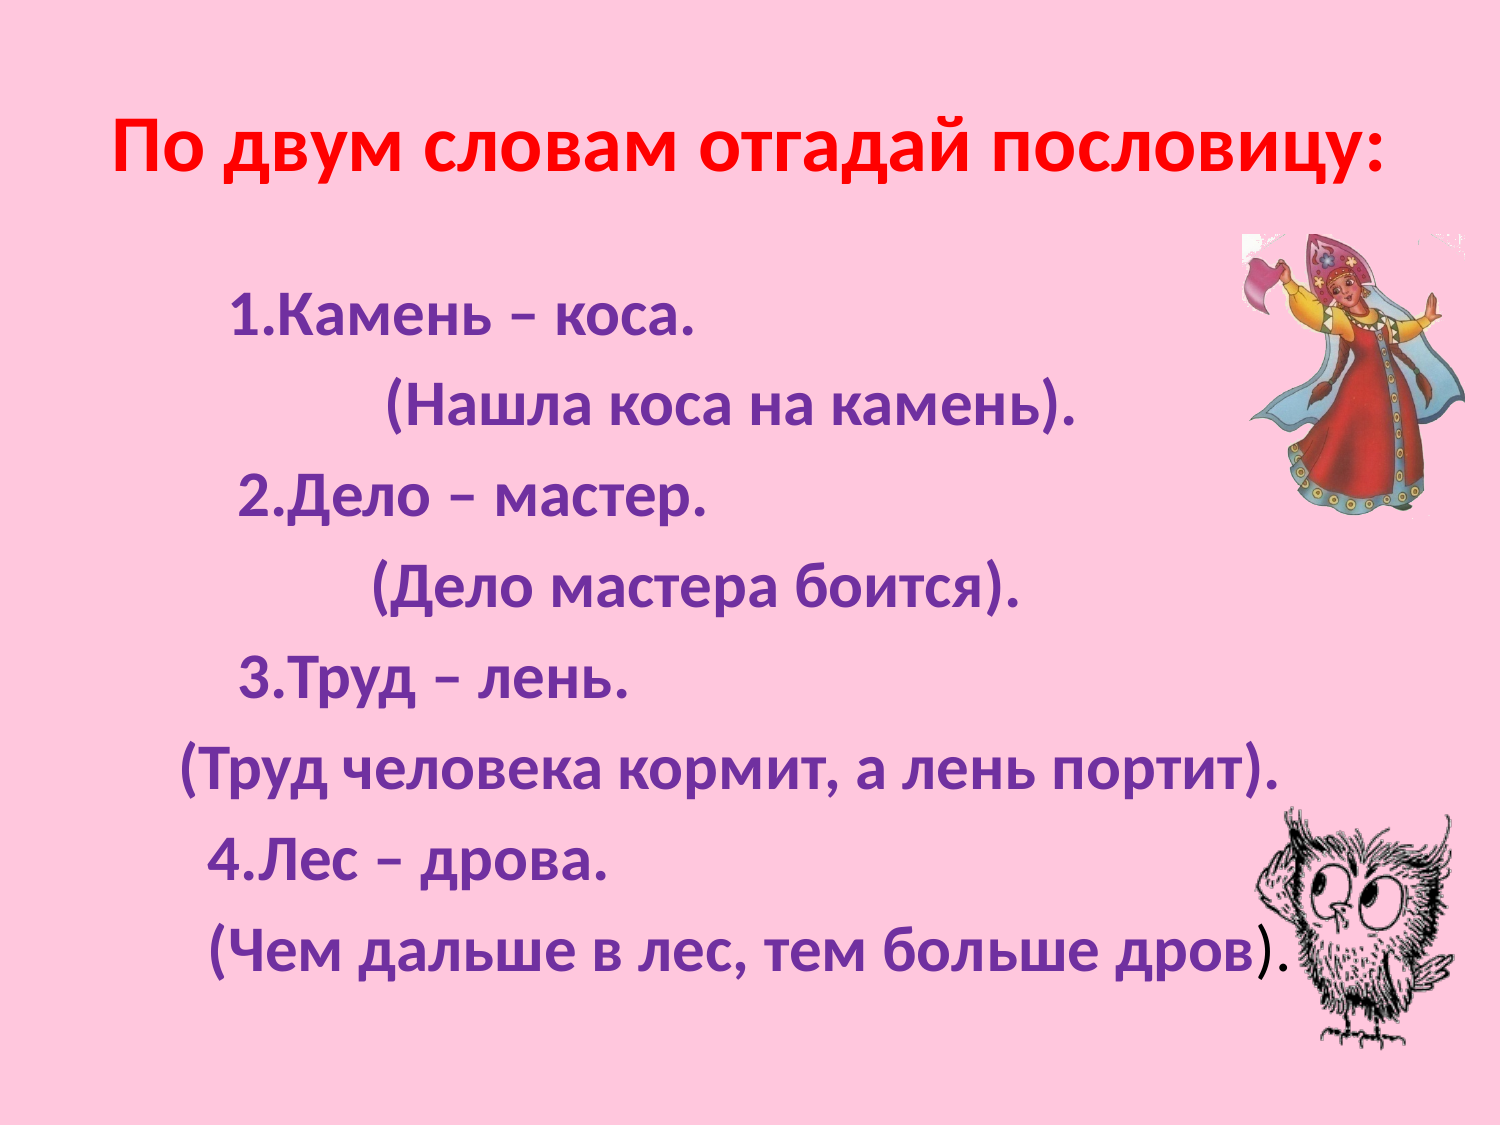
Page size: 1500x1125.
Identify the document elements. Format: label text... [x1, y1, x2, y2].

list 1.Камень – коса. (Нашла коса на камень). 2.Дело – мастер. (Дело мастера боится). 3.Труд – лень. (Труд человека кормит, а лень портит). 4.Лес – дрова. (Чем дальше в лес, тем больше дров). [75, 262, 1425, 1005]
picture [1253, 796, 1461, 1066]
title По двум словам отгадай пословицу: [75, 45, 1425, 233]
picture [1241, 234, 1465, 524]
